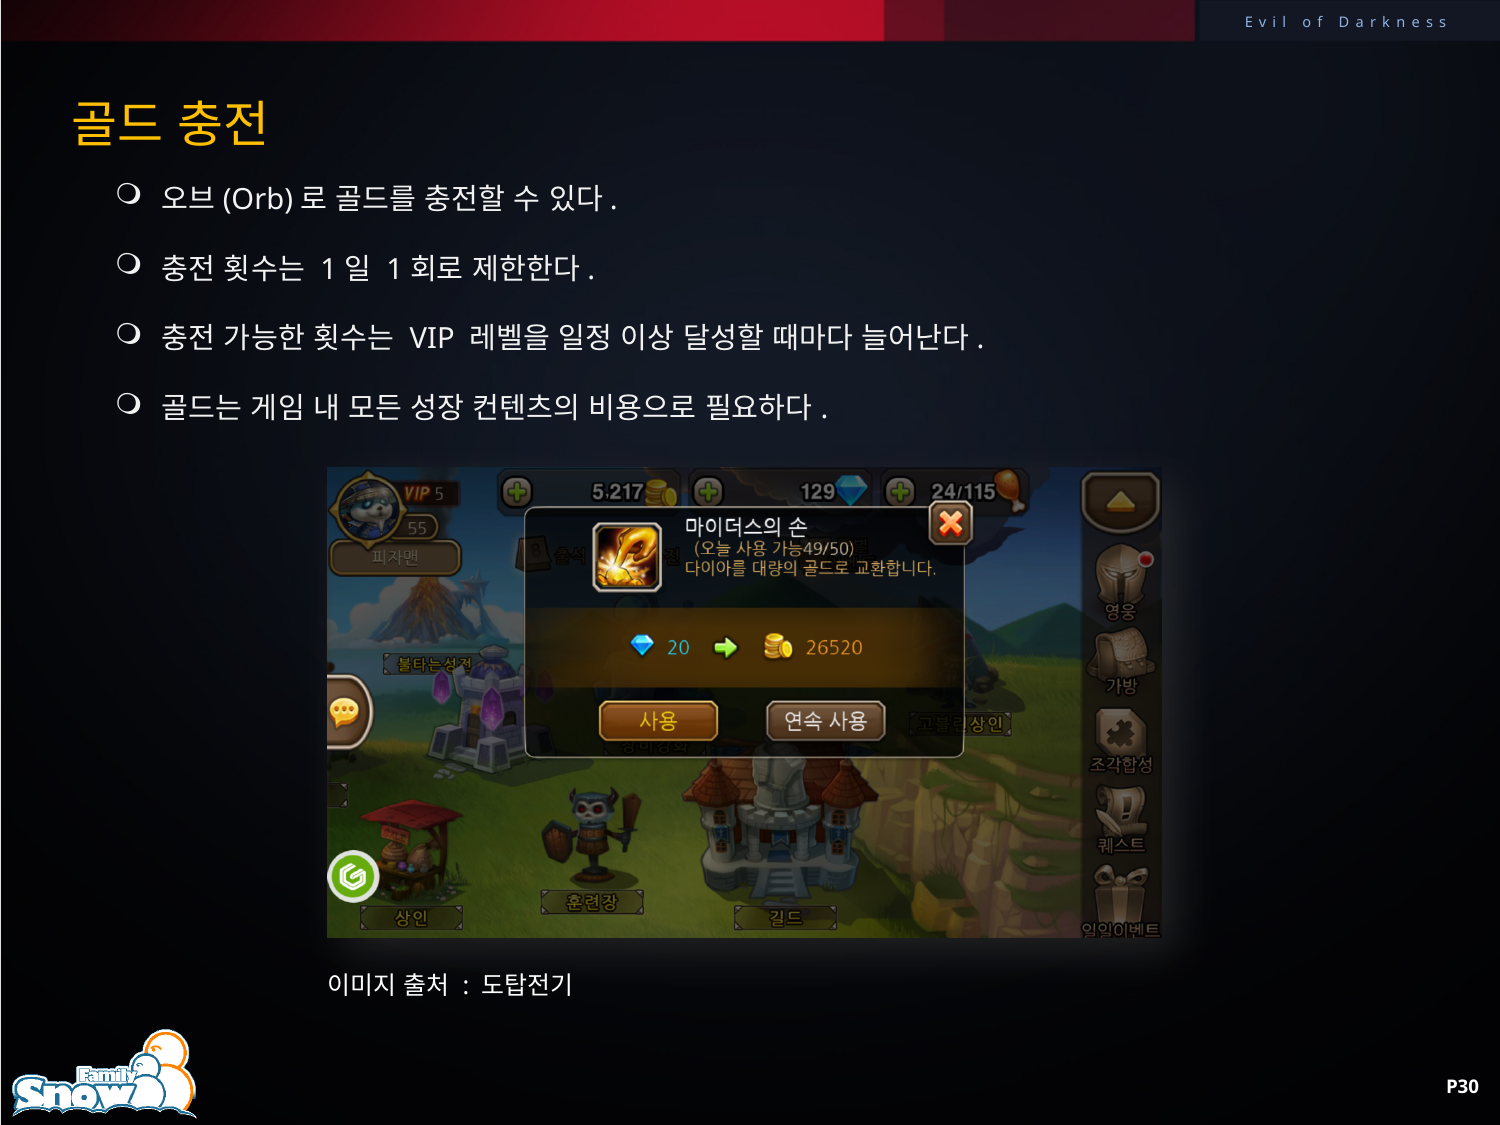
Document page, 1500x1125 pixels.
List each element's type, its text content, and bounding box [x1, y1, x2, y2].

text_box 이미지 출처 : 도탑전기 [312, 962, 833, 1008]
text_box 오브(Orb)로 골드를 충전할 수 있다. 충전 횟수는 1일 1회로 제한한다. 충전 가능한 횟수는 VIP 레벨을 일정 이상 달성할 때마다 늘어난다. 골드는 게임 내 모든 성장 컨텐츠의 비용으로 필요하다. [100, 172, 1388, 433]
text_box 골드 충전 [56, 85, 284, 160]
picture [0, 0, 1500, 1125]
